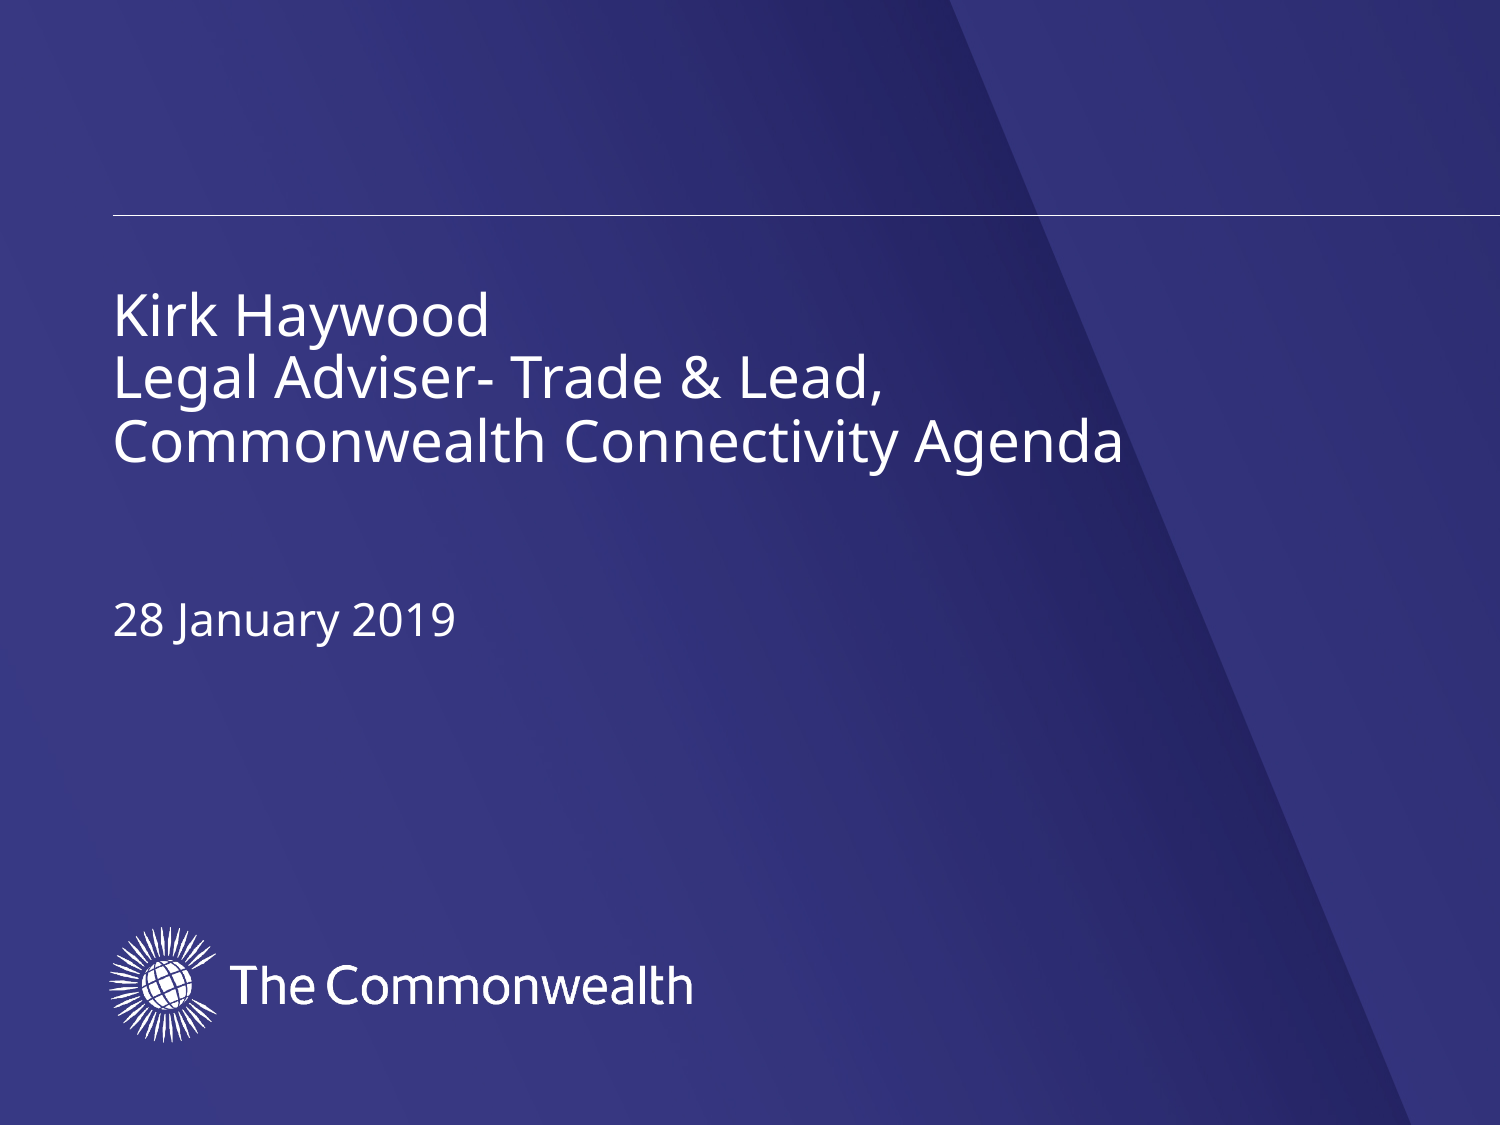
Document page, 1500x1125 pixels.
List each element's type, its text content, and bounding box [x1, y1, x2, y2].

title Kirk Haywood Legal Adviser- Trade & Lead, Commonwealth Connectivity Agenda [112, 223, 1238, 537]
picture [0, 0, 1500, 1125]
subtitle 28 January 2019 [112, 564, 1238, 679]
